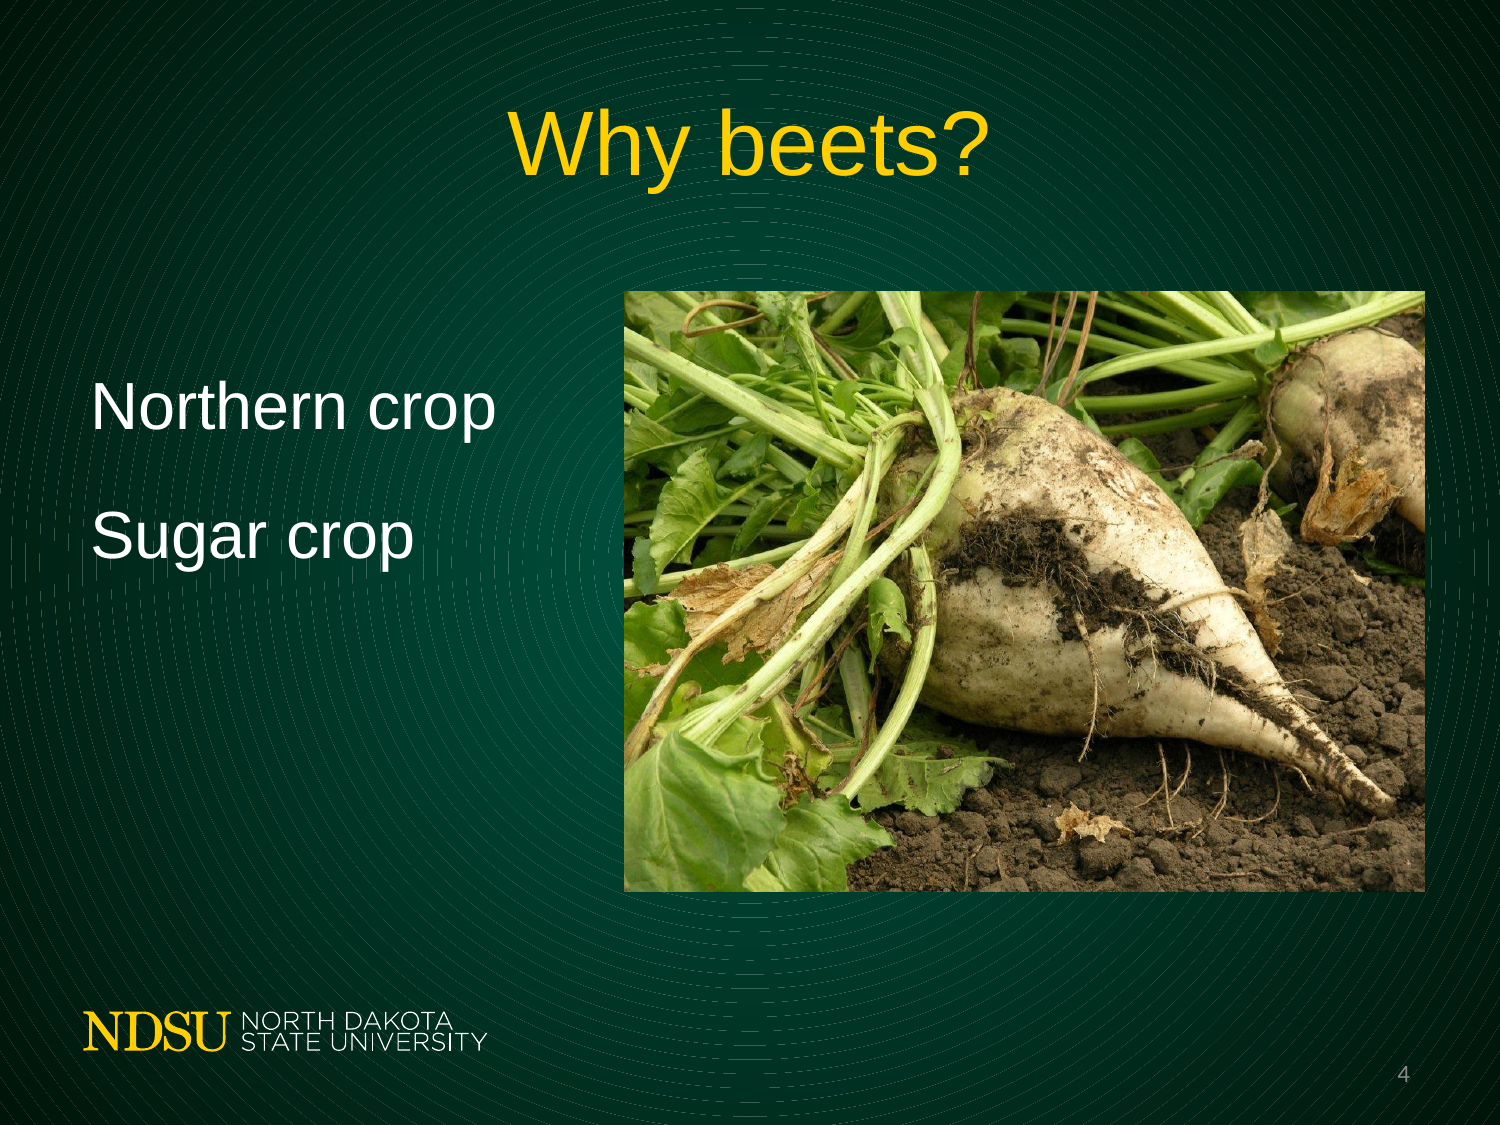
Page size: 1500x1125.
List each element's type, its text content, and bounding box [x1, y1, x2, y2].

title Why beets? [75, 45, 1425, 233]
list Northern crop Sugar crop [75, 262, 792, 1005]
slide_number 4 [1074, 1042, 1425, 1103]
picture [624, 291, 1426, 892]
